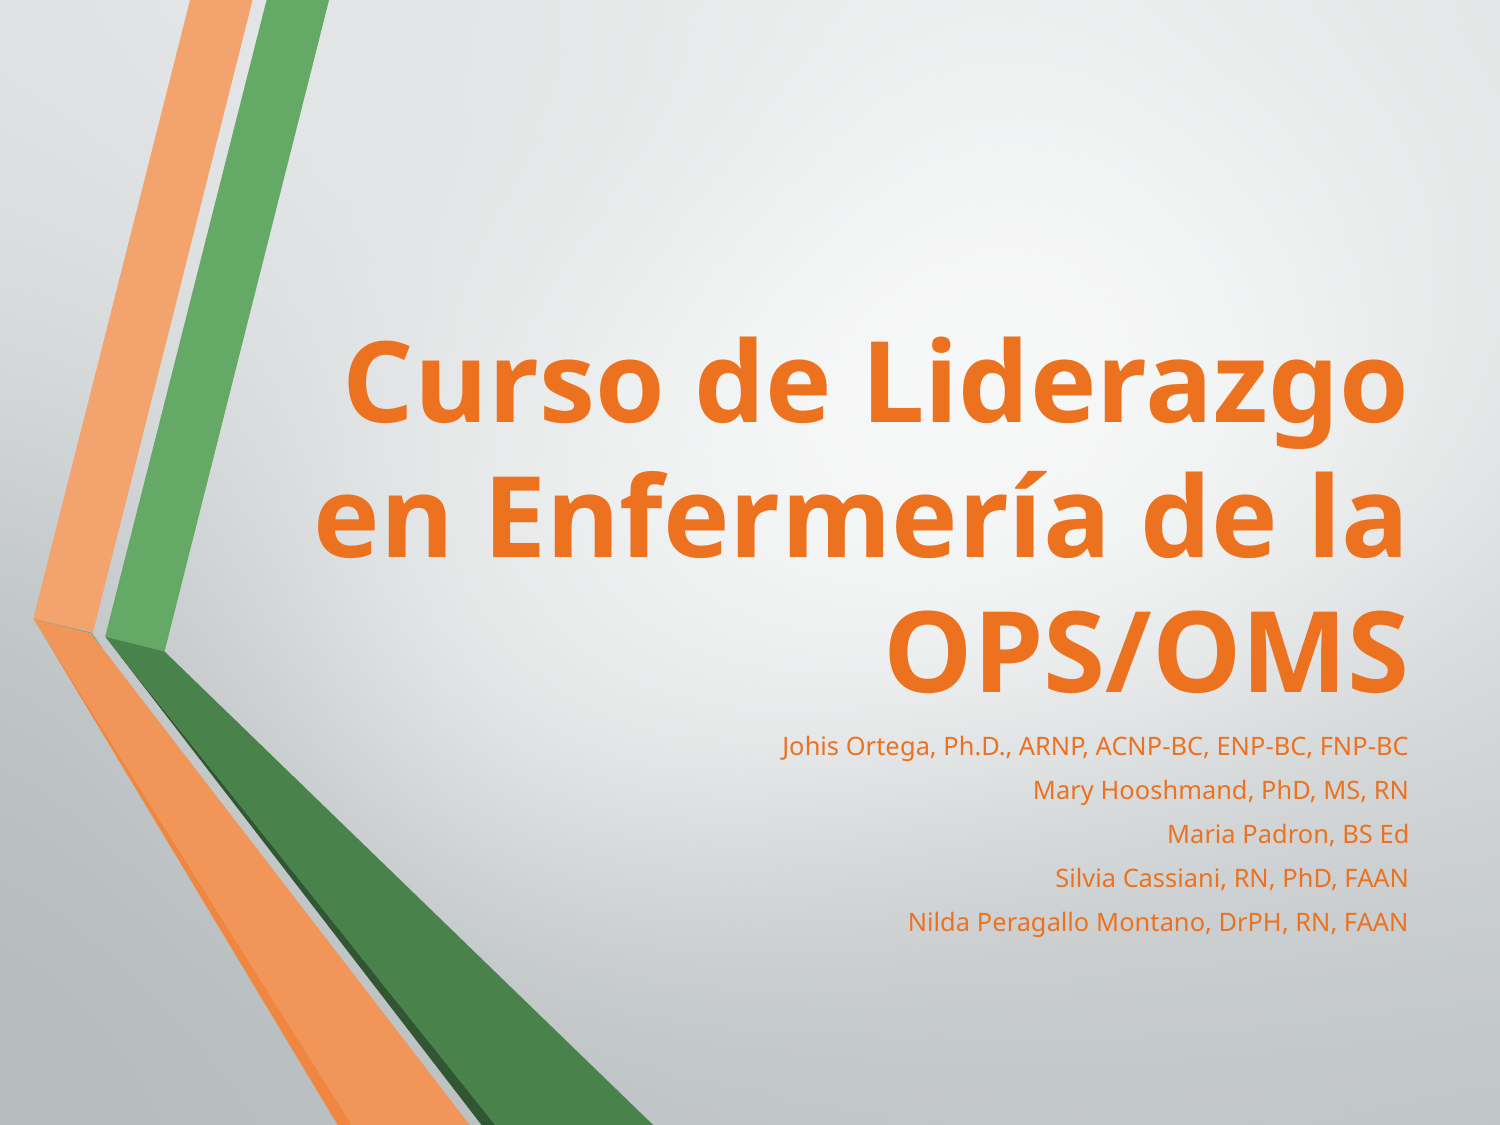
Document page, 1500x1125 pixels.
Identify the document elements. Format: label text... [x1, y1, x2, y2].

subtitle Johis Ortega, Ph.D., ARNP, ACNP-BC, ENP-BC, FNP-BC Mary Hooshmand, PhD, MS, RN Maria Padron, BS Ed Silvia Cassiani, RN, PhD, FAAN Nilda Peragallo Montano, DrPH, RN, FAAN [479, 722, 1425, 947]
title Curso de Liderazgo en Enfermería de la OPS/OMS [285, 149, 1425, 723]
